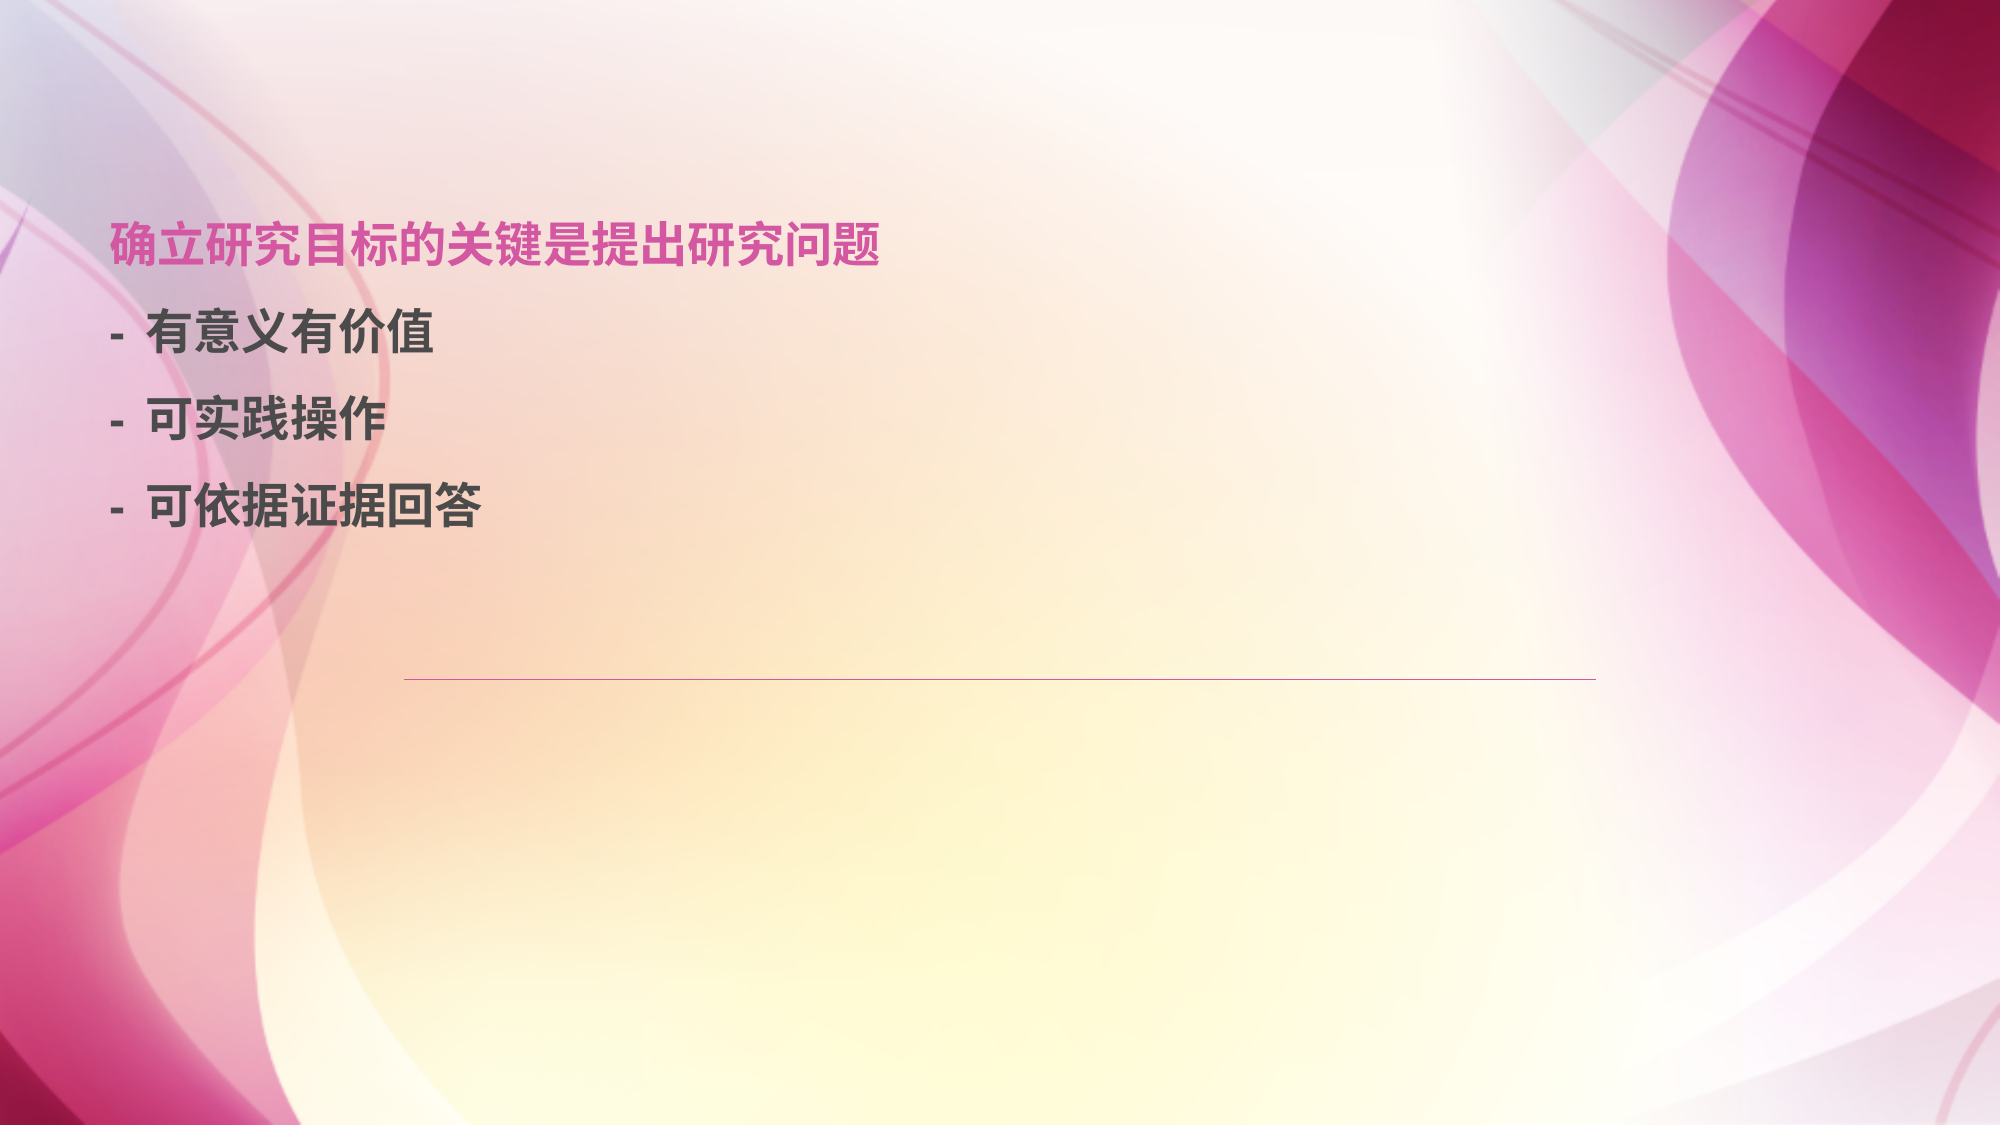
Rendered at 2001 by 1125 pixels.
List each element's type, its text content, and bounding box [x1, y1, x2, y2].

title 确立研究目标的关键是提出研究问题 - 有意义有价值 - 可实践操作 - 可依据证据回答 [94, 176, 1821, 543]
picture [0, 0, 2000, 1125]
